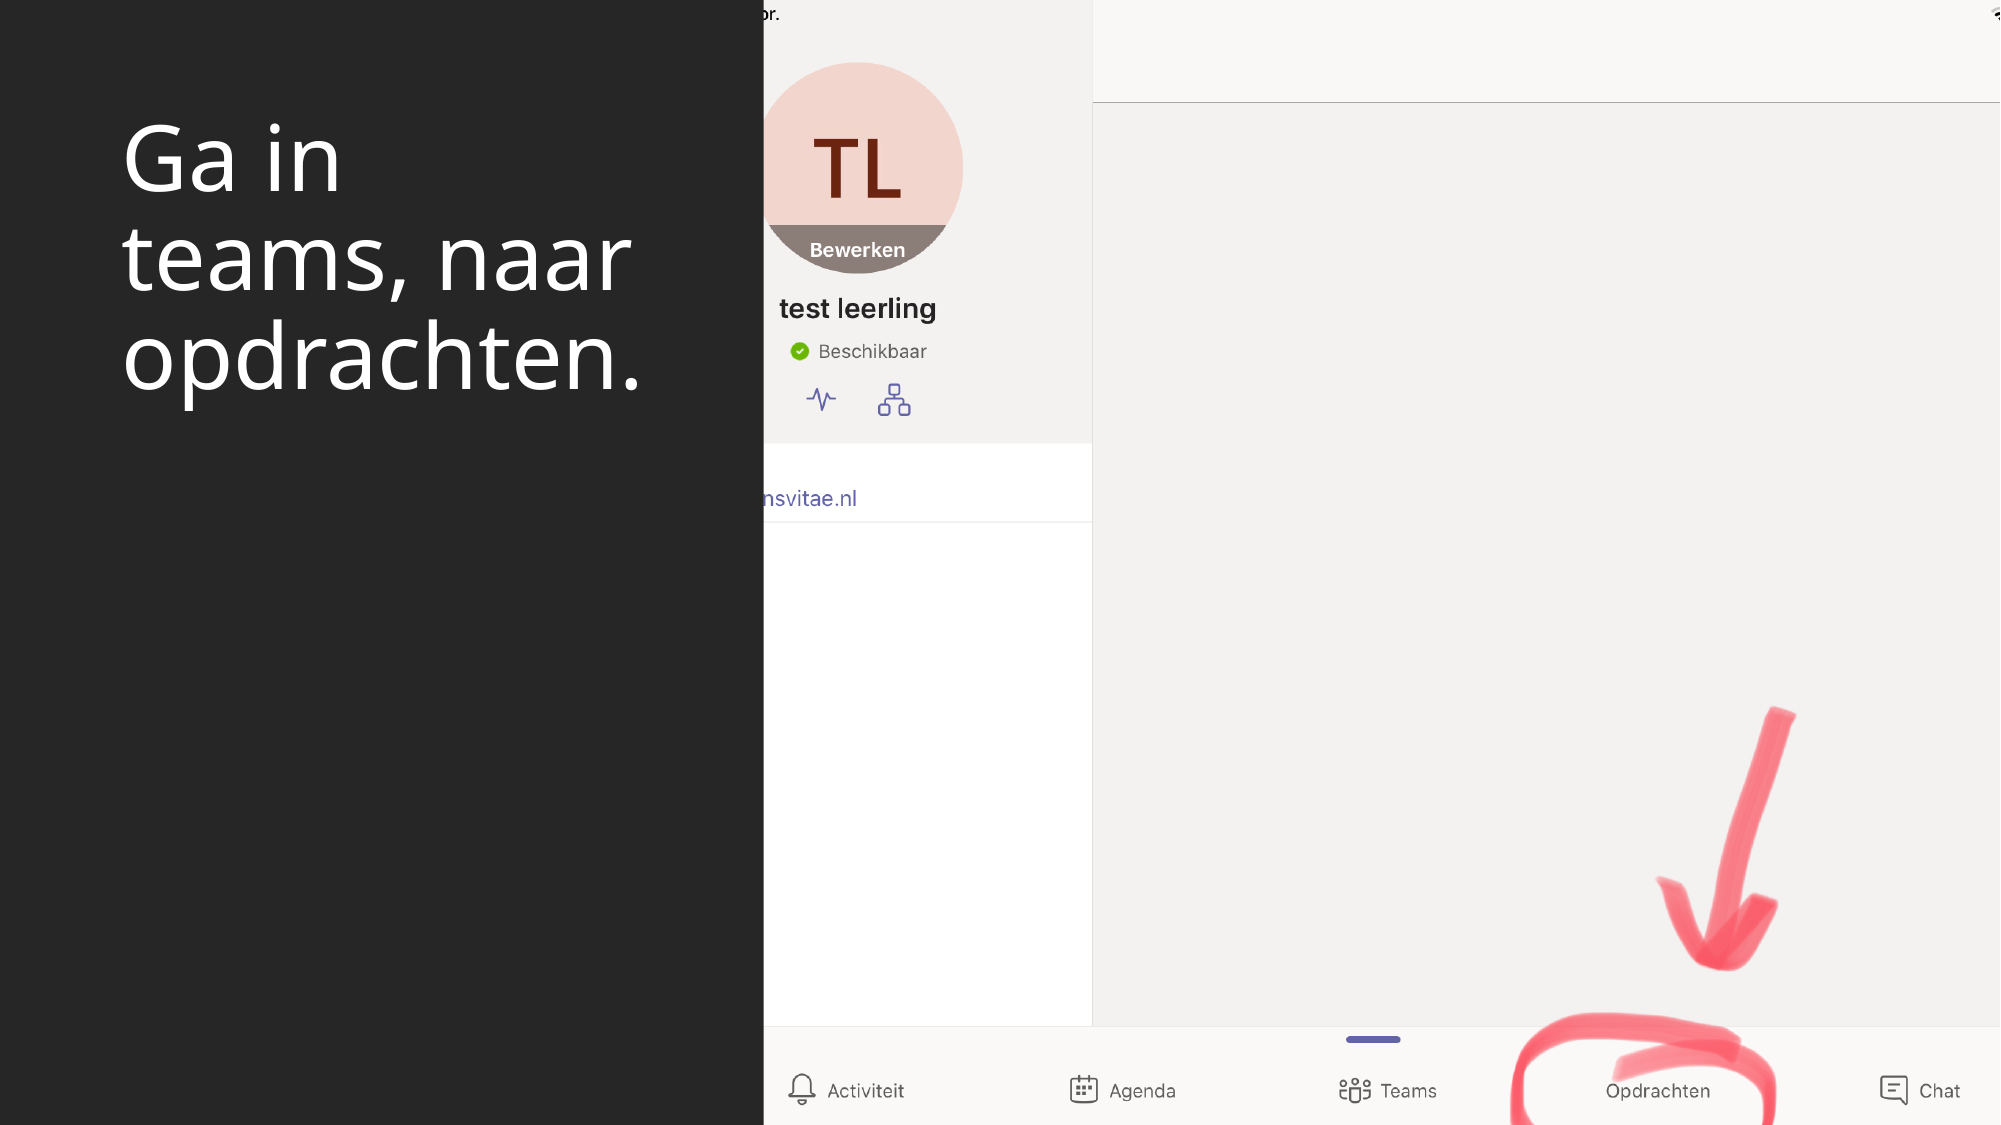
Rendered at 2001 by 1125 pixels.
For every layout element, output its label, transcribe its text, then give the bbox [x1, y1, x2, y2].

text_box [0, 0, 763, 1125]
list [763, 0, 2000, 1125]
title Ga in teams, naar opdrachten. [106, 104, 661, 709]
